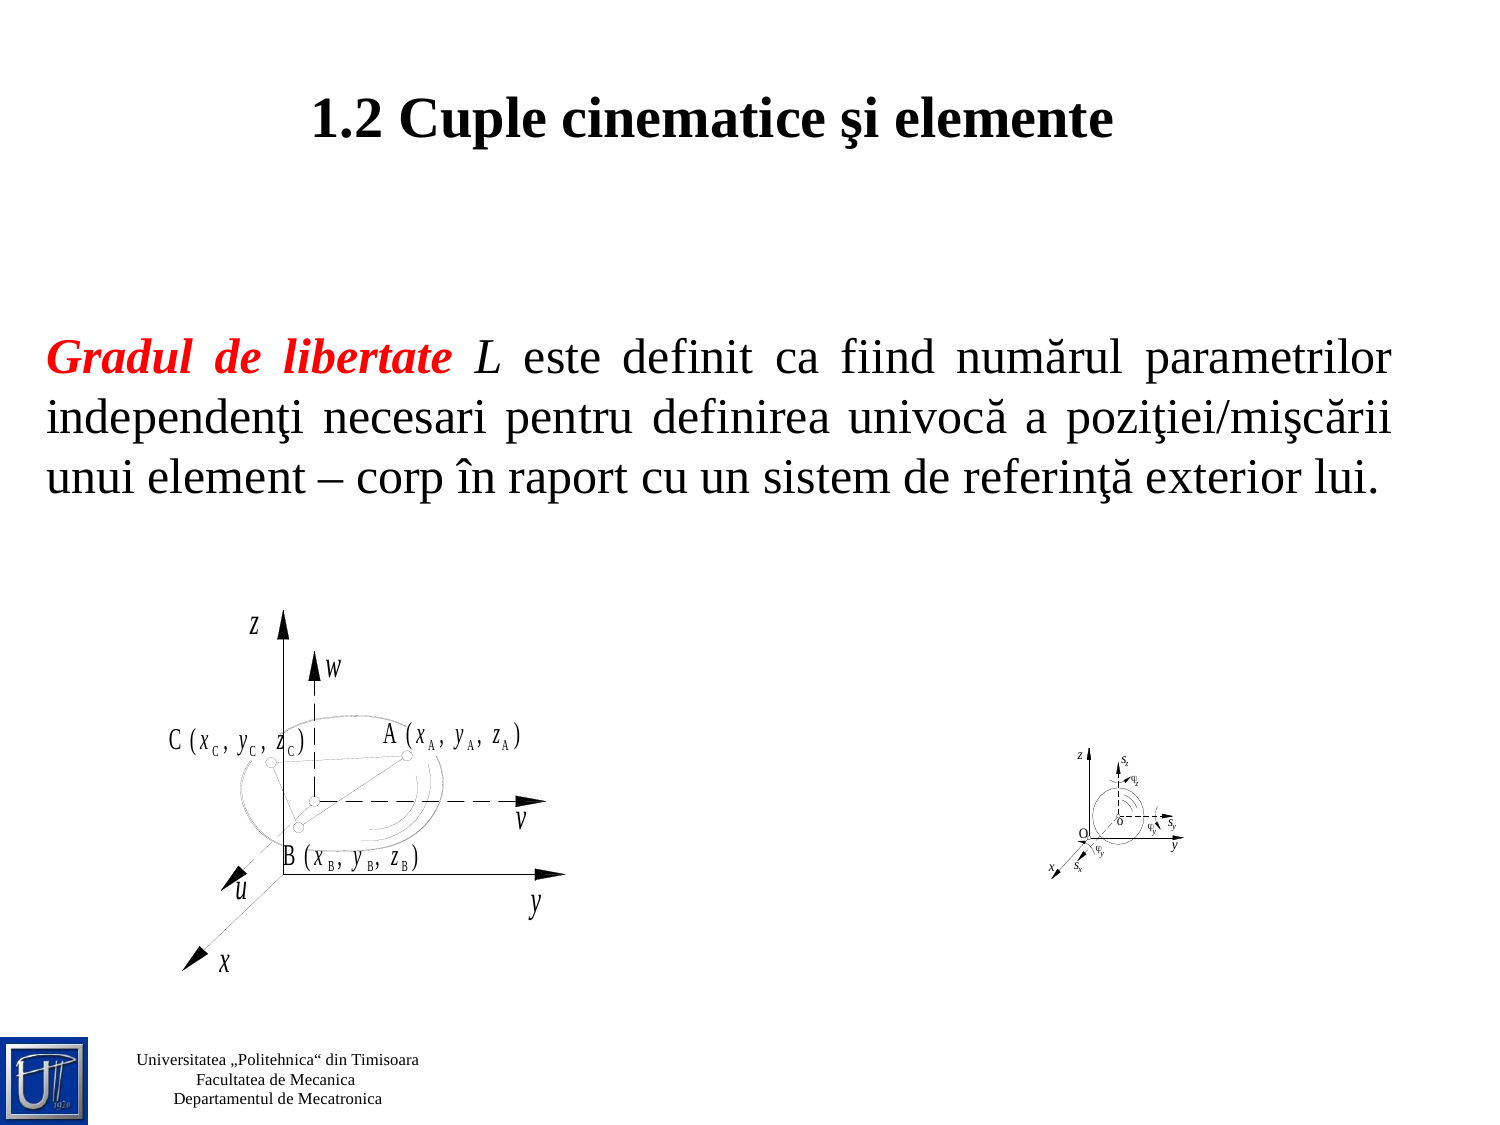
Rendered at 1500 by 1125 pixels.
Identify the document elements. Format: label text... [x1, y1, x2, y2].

text_box 1.2 Cuple cinematice şi elemente [295, 72, 1243, 158]
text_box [155, 595, 590, 989]
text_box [886, 598, 1332, 989]
text_box Gradul de libertate L este definit ca fiind numărul parametrilor independenţi necesari pentru definirea univocă a poziţiei/mişcării unui element – corp în raport cu un sistem de referinţă exterior lui. [30, 315, 1409, 511]
picture [0, 1037, 88, 1125]
